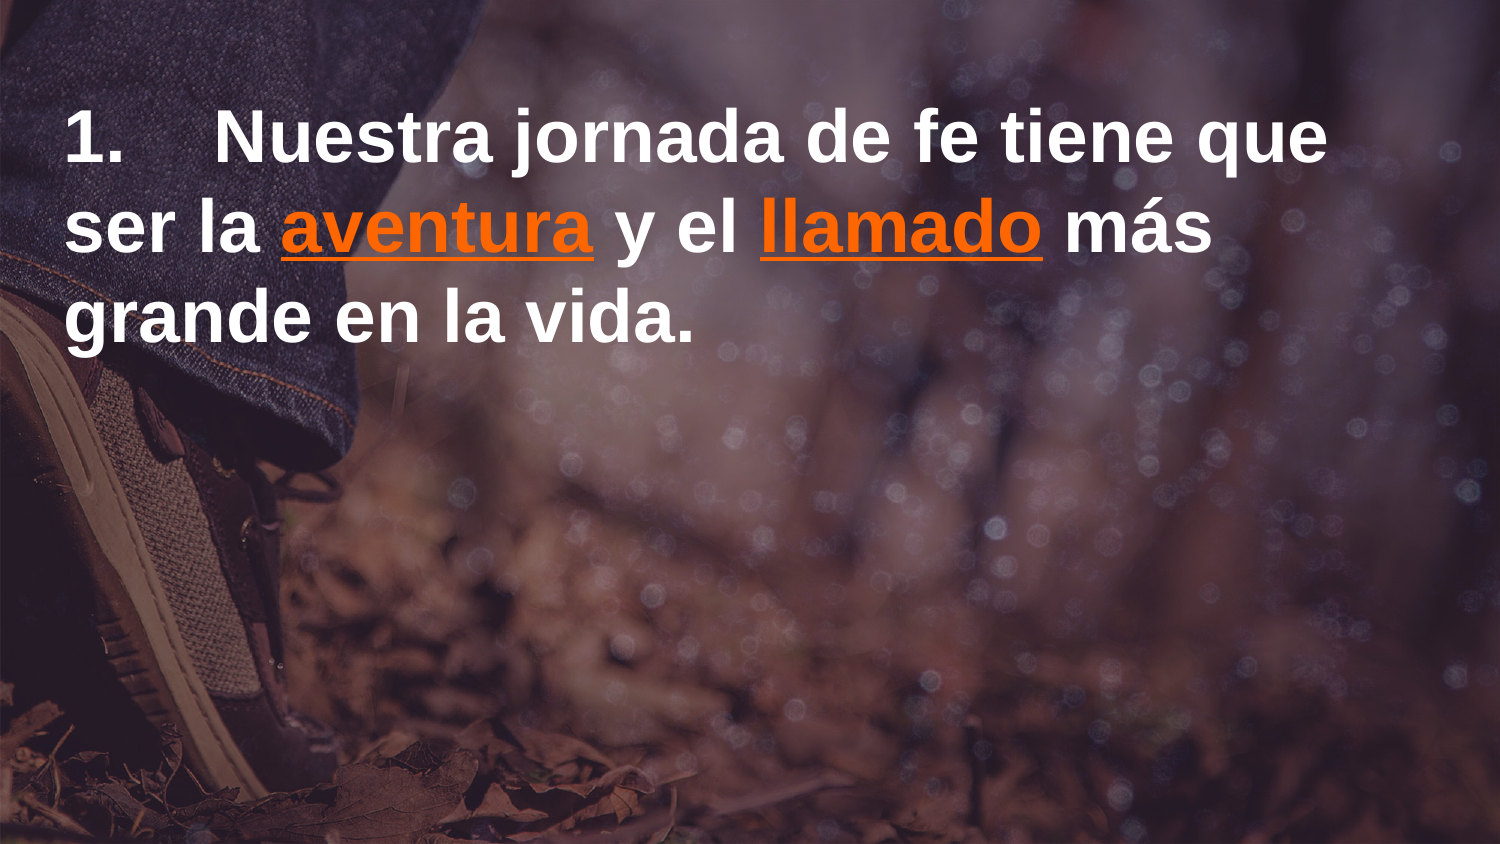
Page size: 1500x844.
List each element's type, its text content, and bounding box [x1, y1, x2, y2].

list 1. Nuestra jornada de fe tiene que ser la aventura y el llamado más grande en la vida. [49, 80, 1448, 645]
picture [0, 0, 1500, 844]
